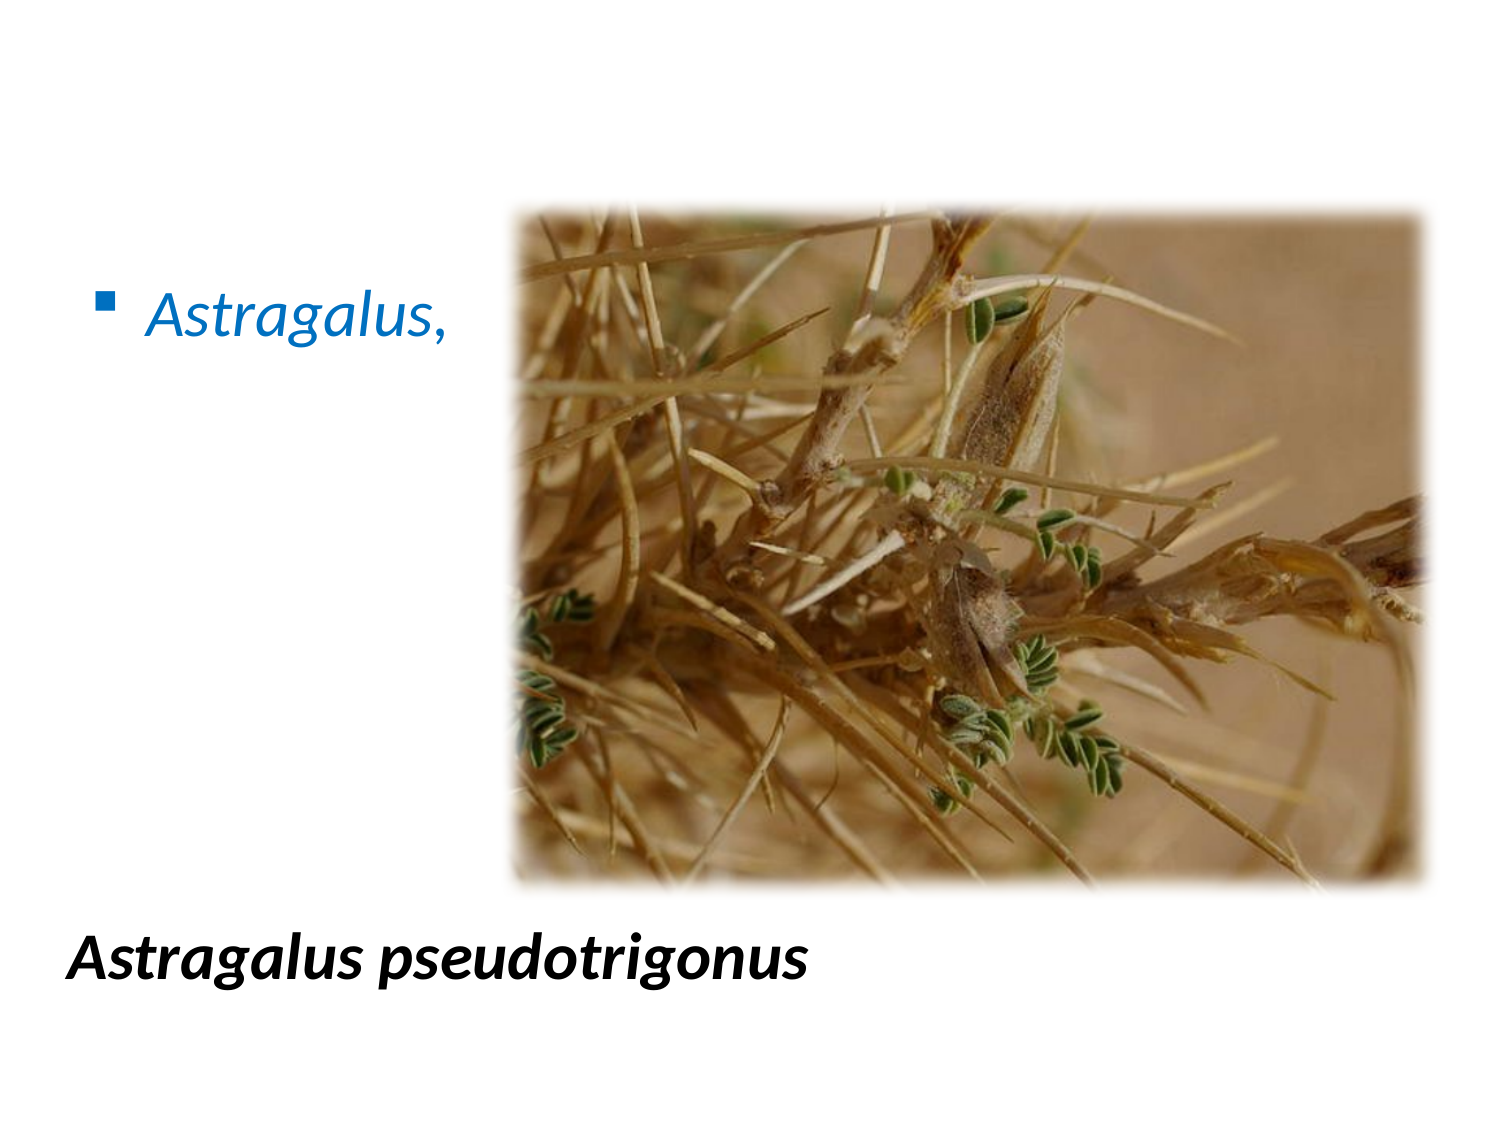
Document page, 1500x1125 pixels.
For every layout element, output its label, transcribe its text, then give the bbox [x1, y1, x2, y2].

text_box Astragalus pseudotrigonus [53, 905, 833, 1000]
list Astragalus, [75, 907, 1425, 1005]
list Astragalus, [75, 262, 499, 905]
picture [501, 195, 1440, 900]
